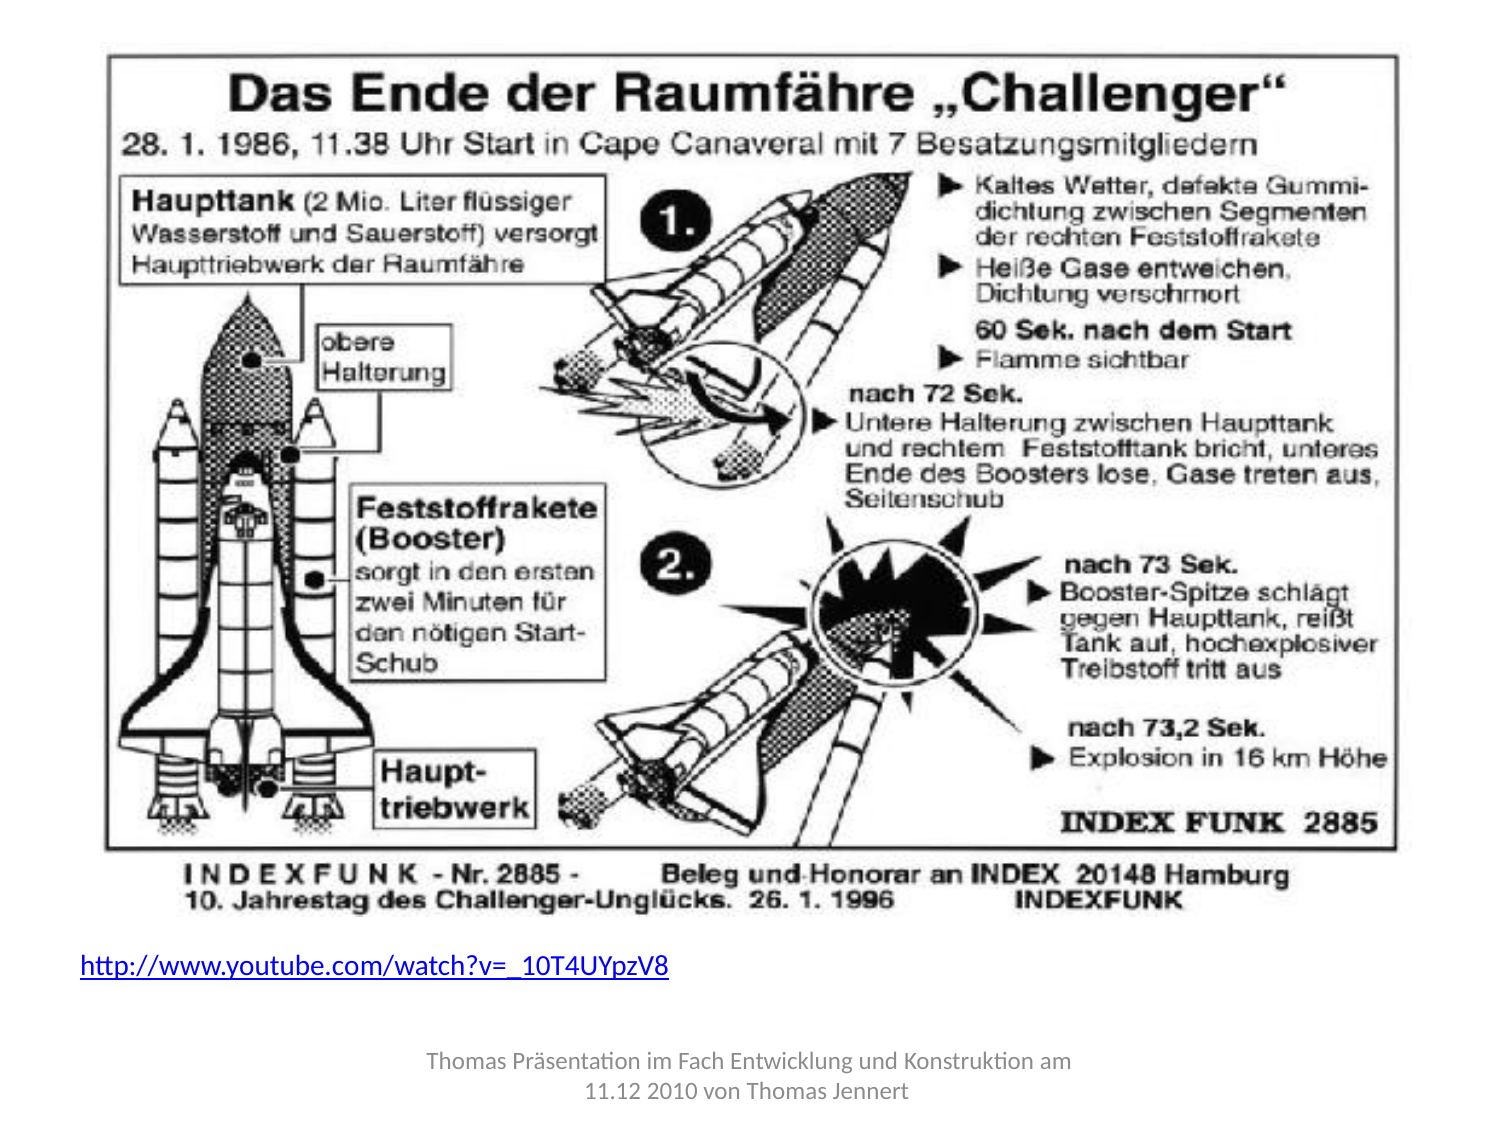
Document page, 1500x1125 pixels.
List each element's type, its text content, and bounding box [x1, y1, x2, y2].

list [100, 42, 1412, 918]
title http://www.youtube.com/watch?v=_10T4UYpzV8 [64, 916, 1415, 1012]
footer Thomas Präsentation im Fach Entwicklung und Konstruktion am 11.12 2010 von Thomas Jennert [407, 1046, 1093, 1103]
